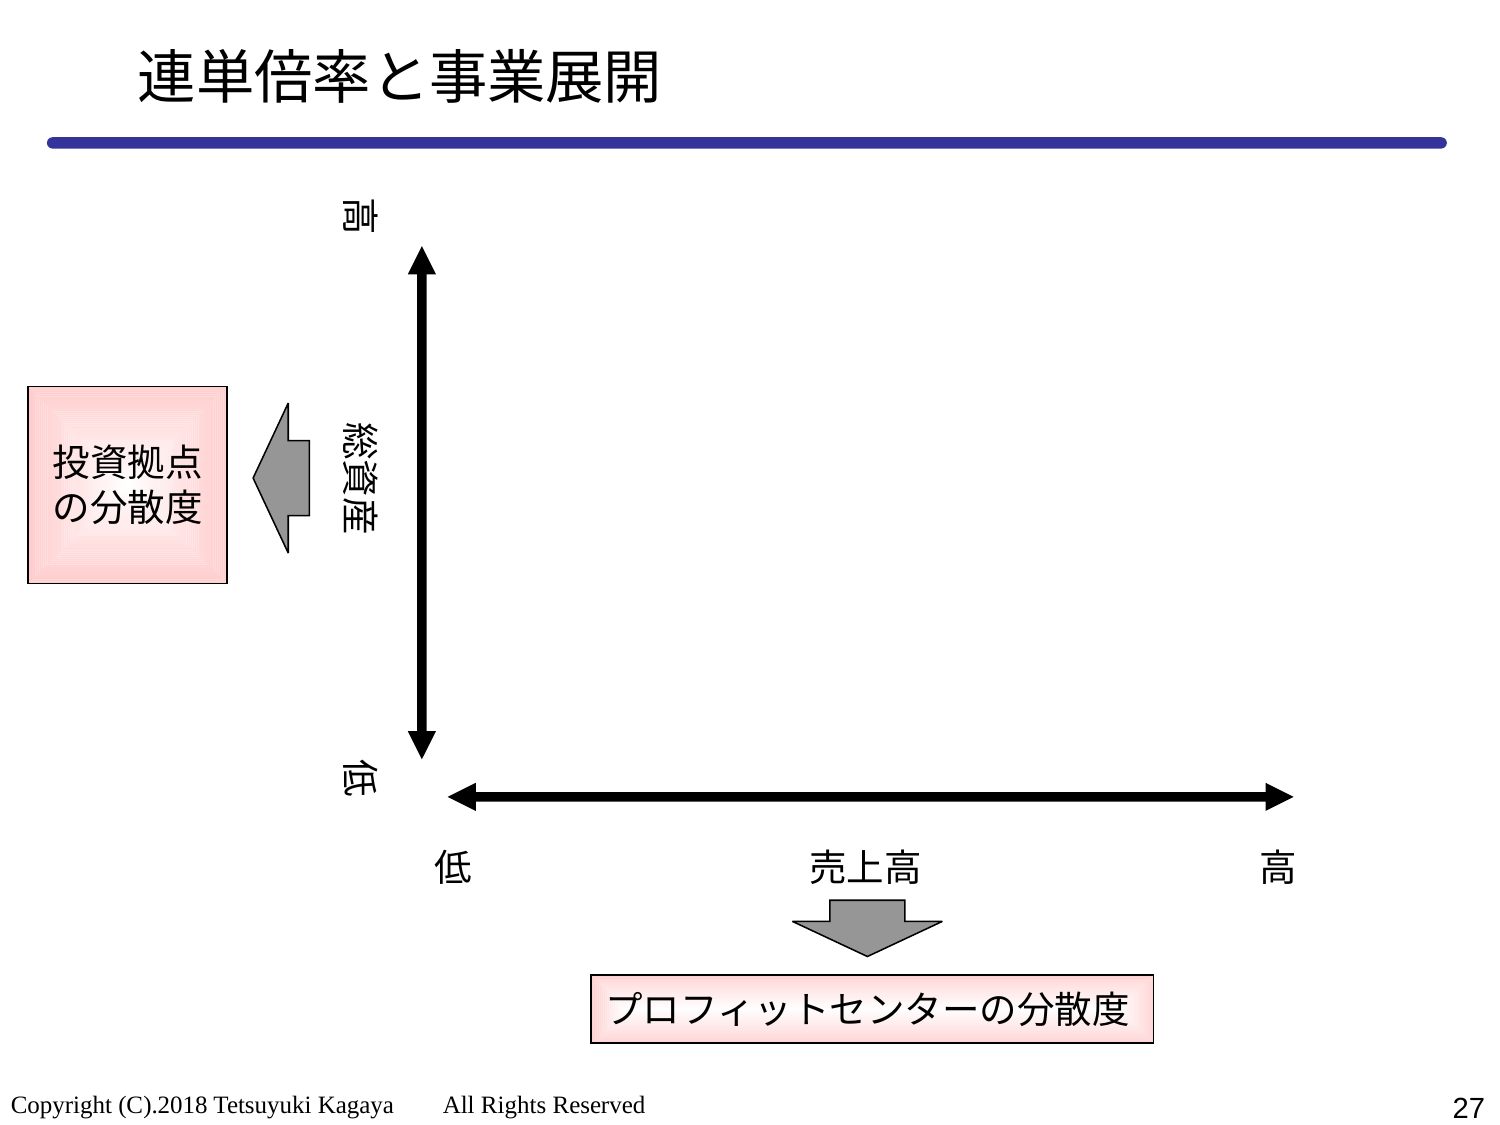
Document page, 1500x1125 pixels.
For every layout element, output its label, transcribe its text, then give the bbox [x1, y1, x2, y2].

text_box 低 売上高 高 [419, 836, 1442, 897]
text_box [447, 790, 1294, 804]
title 連単倍率と事業展開 [64, 7, 1415, 137]
text_box [415, 246, 429, 760]
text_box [27, 386, 310, 584]
text_box [46, 137, 1447, 149]
text_box 27 [1149, 1082, 1500, 1125]
text_box 高 総資産 低 [316, 182, 392, 837]
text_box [590, 899, 1154, 1044]
